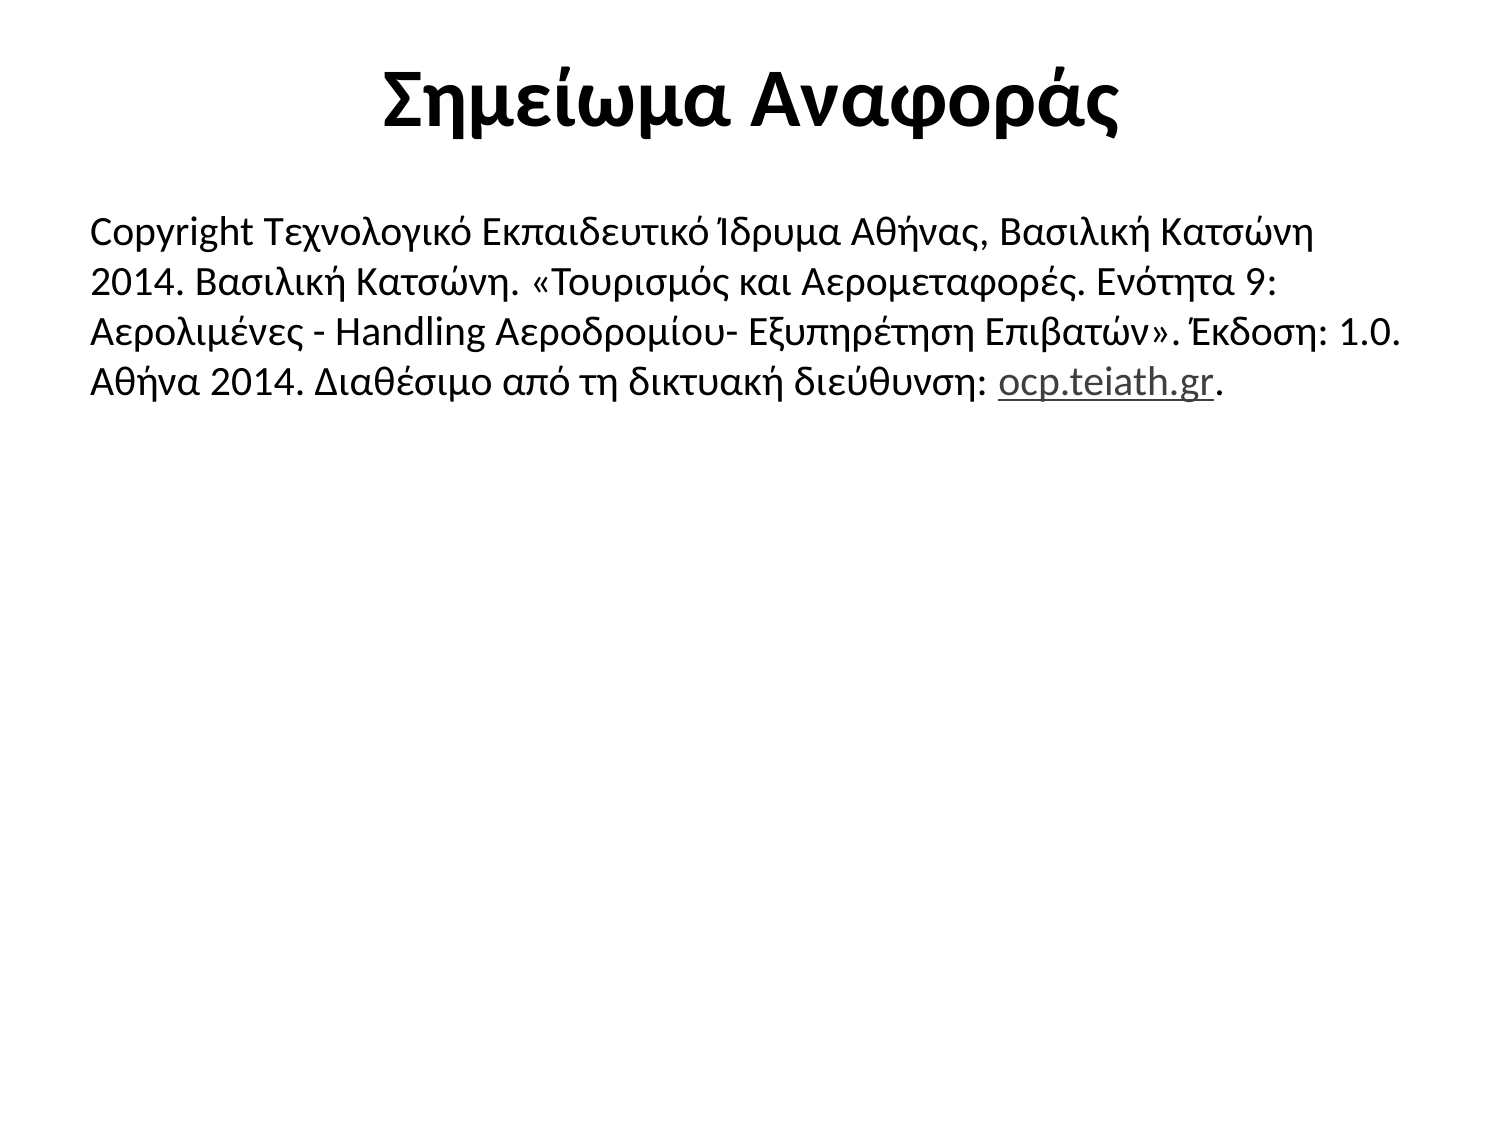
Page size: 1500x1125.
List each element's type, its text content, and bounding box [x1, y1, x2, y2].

title Σημείωμα Αναφοράς [76, 19, 1427, 169]
list Copyright Τεχνολογικό Εκπαιδευτικό Ίδρυμα Αθήνας, Βασιλική Κατσώνη 2014. Βασιλική Κατσώνη. «Τουρισμός και Αερομεταφορές. Ενότητα 9: Αερολιμένες - Handling Αεροδρομίου- Εξυπηρέτηση Επιβατών». Έκδοση: 1.0. Αθήνα 2014. Διαθέσιμο από τη δικτυακή διεύθυνση: ocp.teiath.gr. [75, 196, 1425, 1024]
